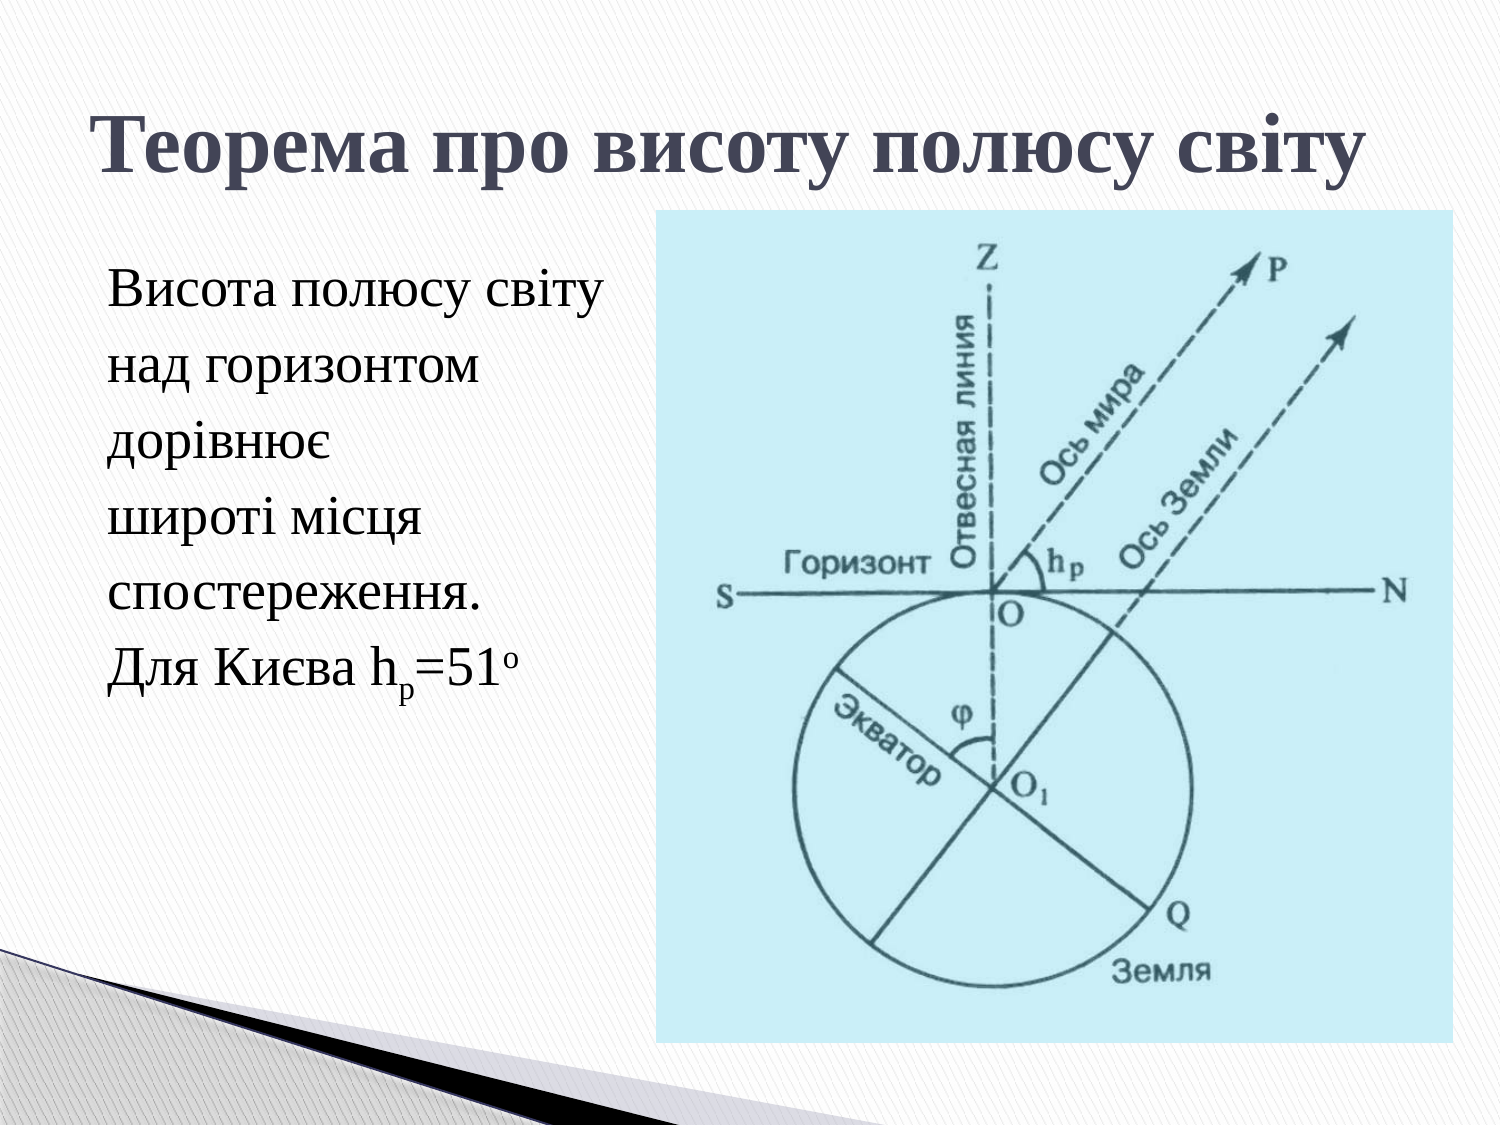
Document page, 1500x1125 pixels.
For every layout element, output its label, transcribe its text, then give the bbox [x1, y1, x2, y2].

picture [655, 210, 1453, 1043]
title Теорема про висоту полюсу світу [75, 45, 1425, 233]
list Висота полюсу світу над горизонтом дорівнює широті місця спостереження. Для Києва hp=51o [75, 243, 645, 986]
